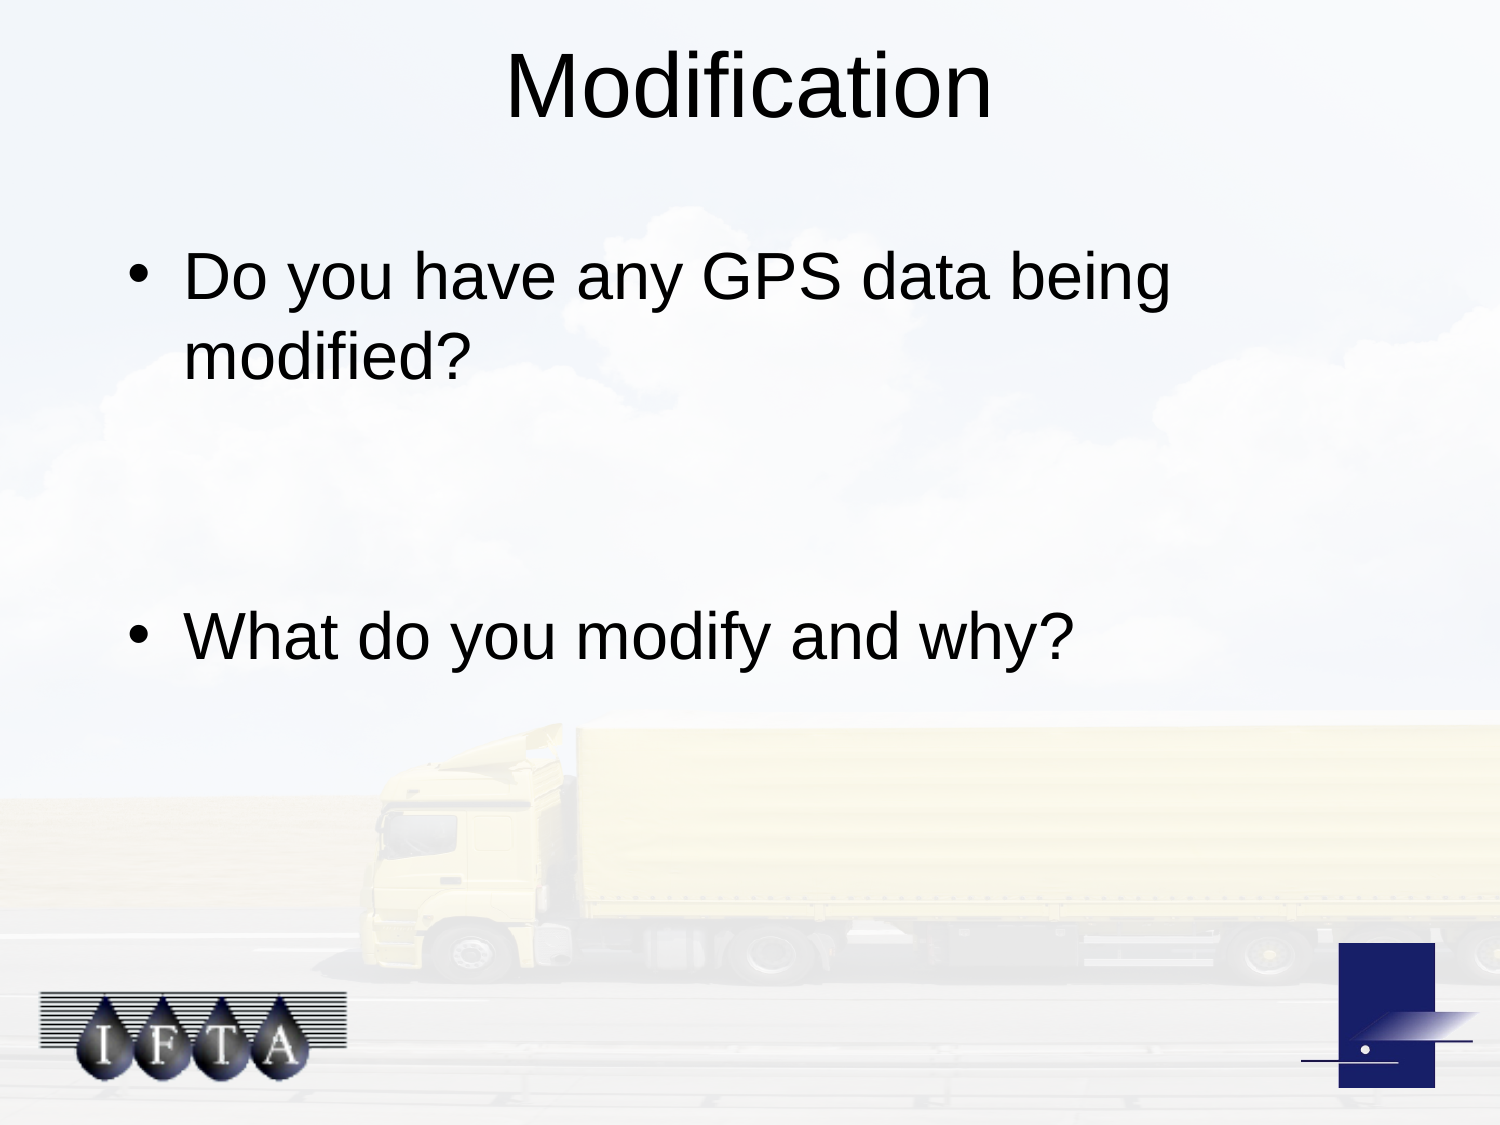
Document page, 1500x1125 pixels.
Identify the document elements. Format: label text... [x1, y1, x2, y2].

list Do you have any GPS data being modified? What do you modify and why? [112, 224, 1388, 944]
picture [37, 988, 350, 1087]
picture [1301, 943, 1500, 1088]
title Modification [112, 24, 1388, 138]
